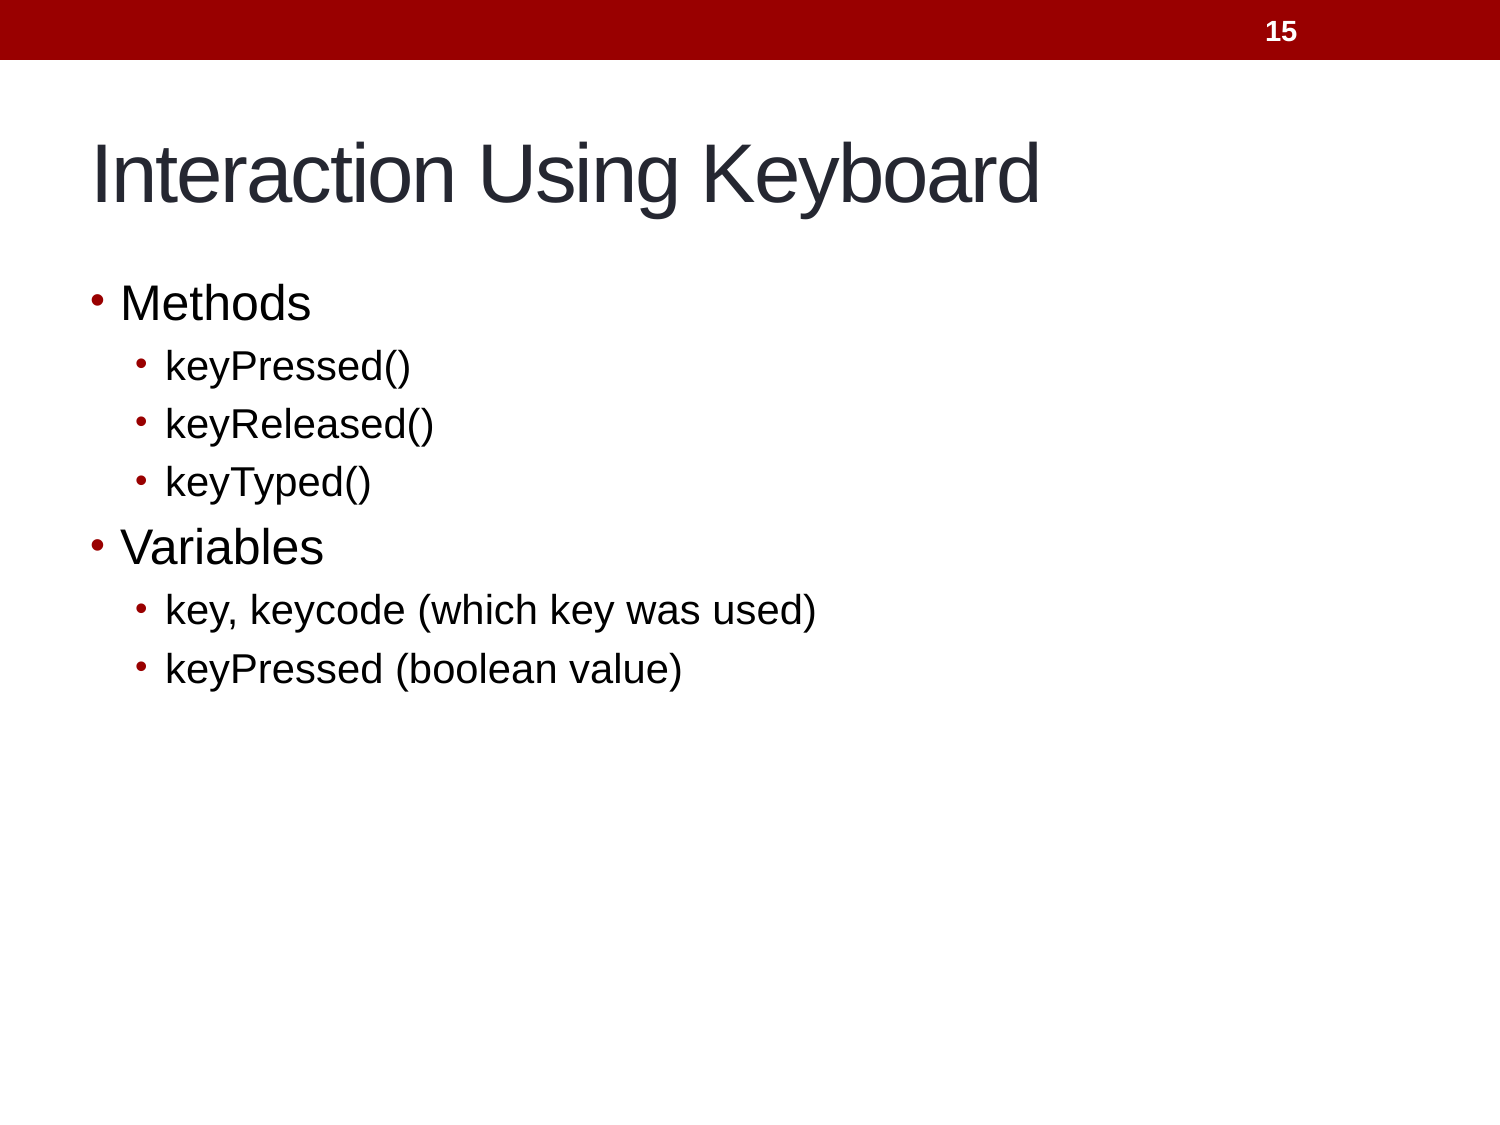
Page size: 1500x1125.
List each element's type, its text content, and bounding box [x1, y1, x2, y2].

list Methods keyPressed() keyReleased() keyTyped() Variables key, keycode (which key was used) keyPressed (boolean value) [75, 262, 1425, 1063]
title Interaction Using Keyboard [75, 87, 1425, 250]
slide_number 15 [1250, 3, 1425, 57]
